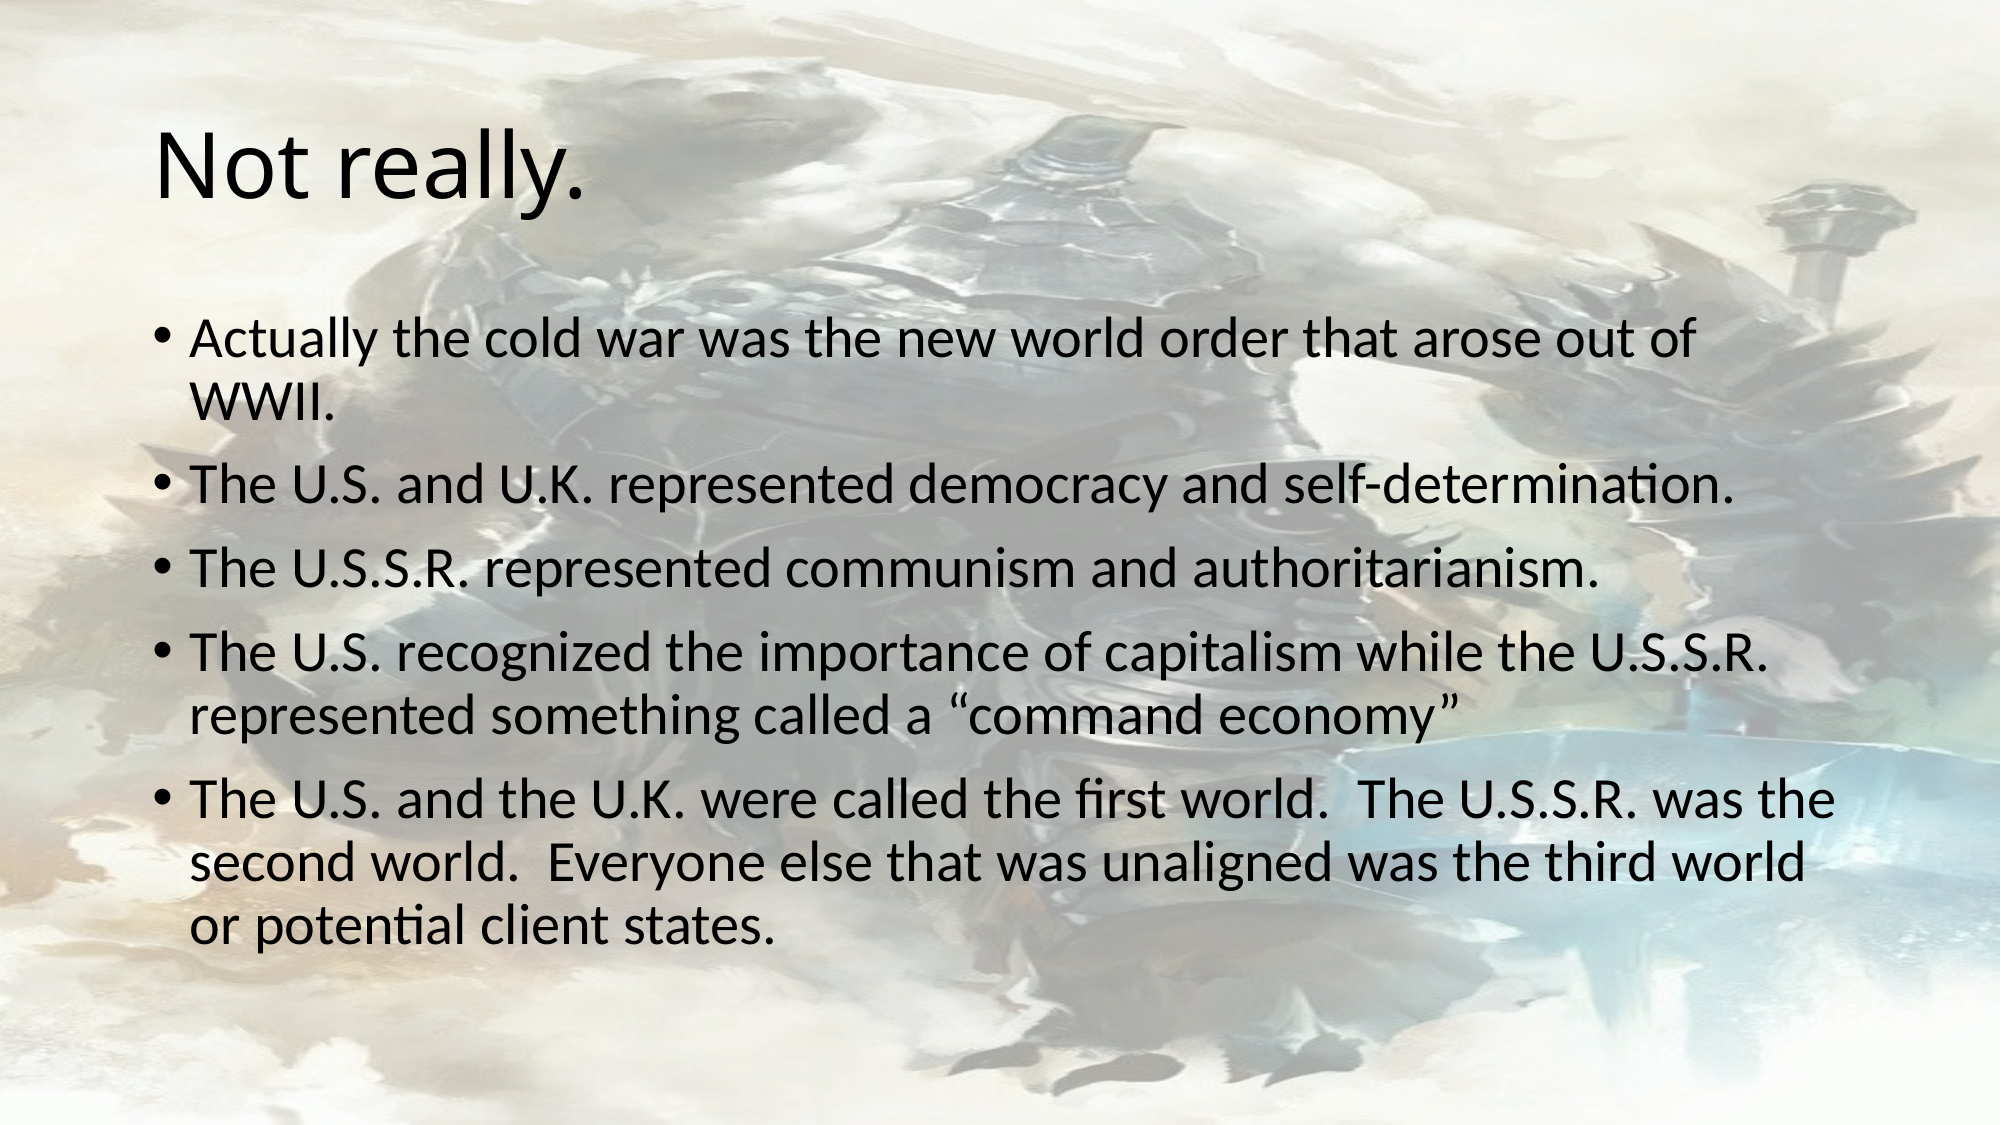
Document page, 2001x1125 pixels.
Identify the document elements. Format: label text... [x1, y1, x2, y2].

list Actually the cold war was the new world order that arose out of WWII. The U.S. and U.K. represented democracy and self-determination. The U.S.S.R. represented communism and authoritarianism. The U.S. recognized the importance of capitalism while the U.S.S.R. represented something called a “command economy” The U.S. and the U.K. were called the first world. The U.S.S.R. was the second world. Everyone else that was unaligned was the third world or potential client states. [137, 299, 1863, 1014]
title Not really. [137, 59, 1863, 278]
